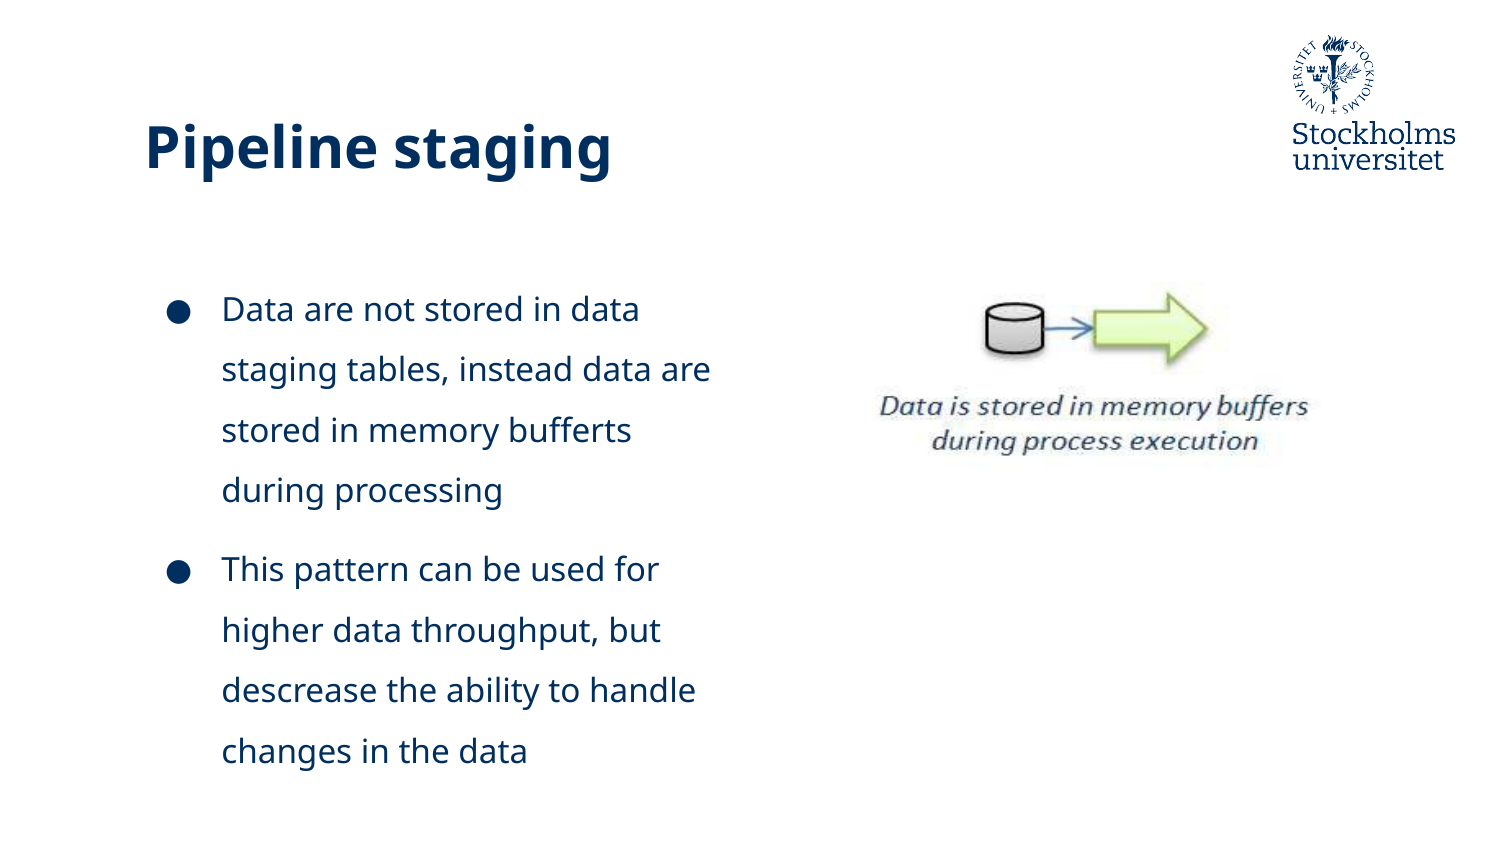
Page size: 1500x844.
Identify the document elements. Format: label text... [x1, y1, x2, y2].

list Data are not stored in data staging tables, instead data are stored in memory bufferts during processing This pattern can be used for higher data throughput, but descrease the ability to handle changes in the data [150, 260, 730, 792]
picture [1293, 35, 1455, 170]
text_box [863, 260, 1334, 502]
title Pipeline staging [129, 102, 1254, 201]
